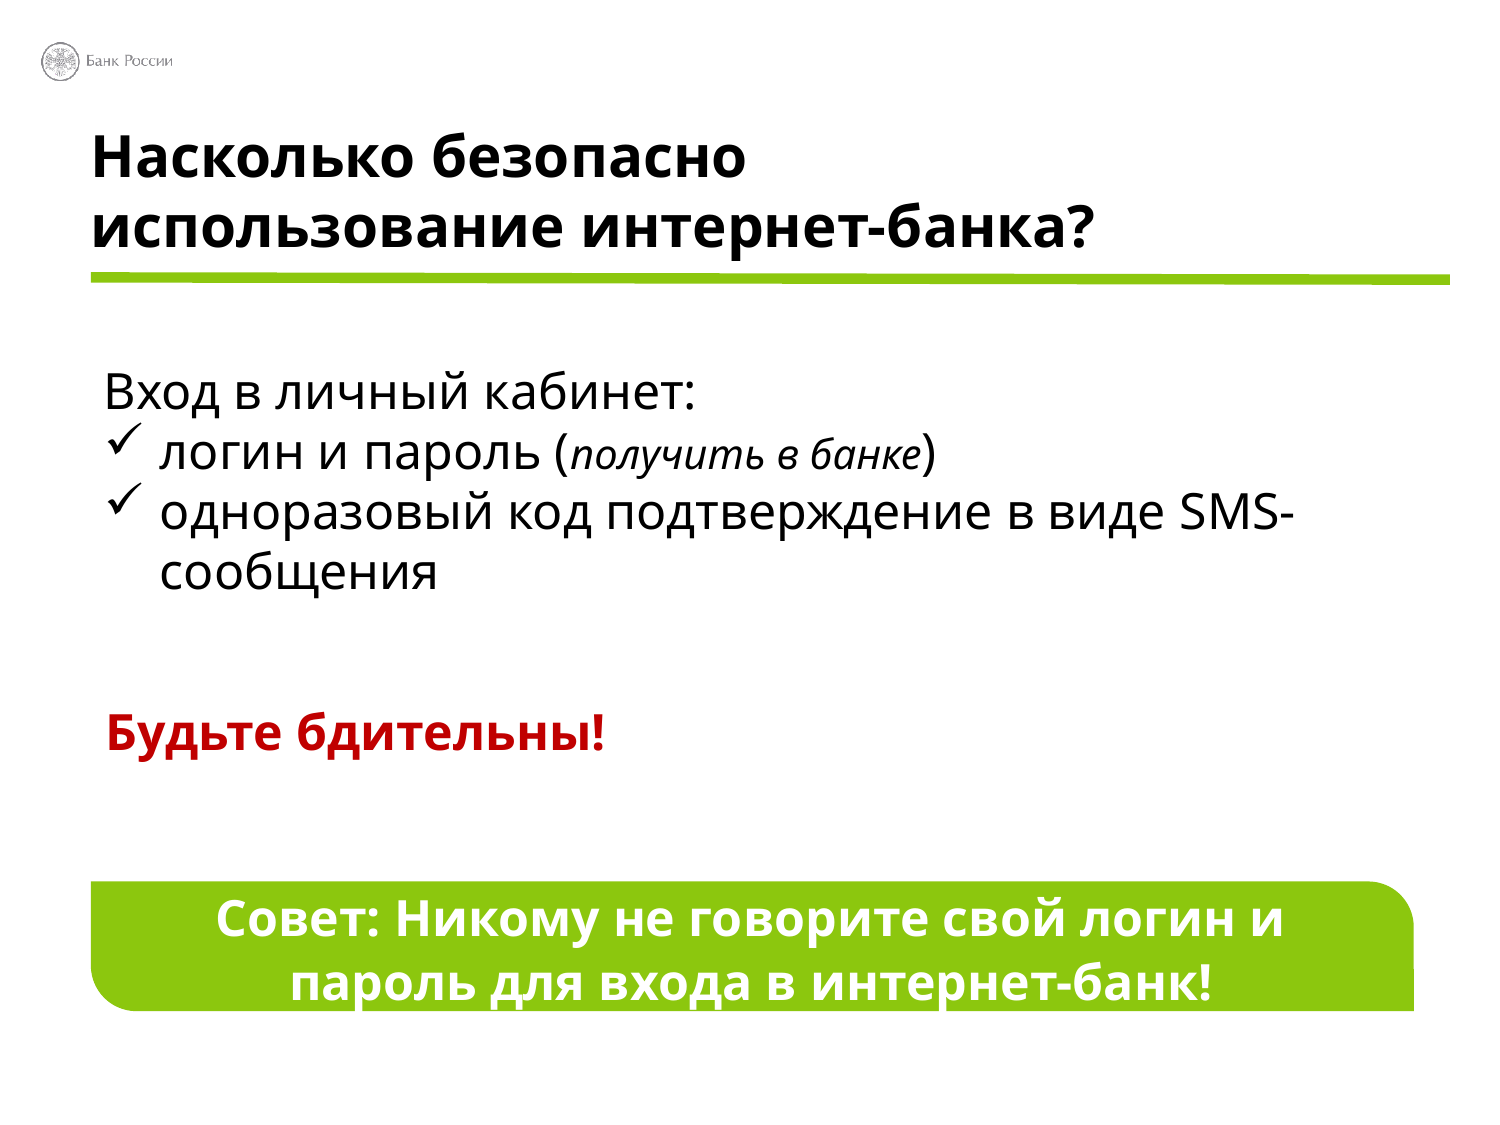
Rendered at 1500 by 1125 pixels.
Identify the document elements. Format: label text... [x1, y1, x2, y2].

text_box Совет: Никому не говорите свой логин и пароль для входа в интернет-банк! [89, 880, 1415, 1013]
picture [41, 42, 172, 81]
text_box Вход в личный кабинет: логин и пароль (получить в банке) одноразовый код подтверждение в виде SMS-сообщения [88, 352, 1401, 608]
text_box Будьте бдительны! [90, 692, 629, 798]
text_box Насколько безопасно использование интернет-банка? [90, 112, 1119, 267]
